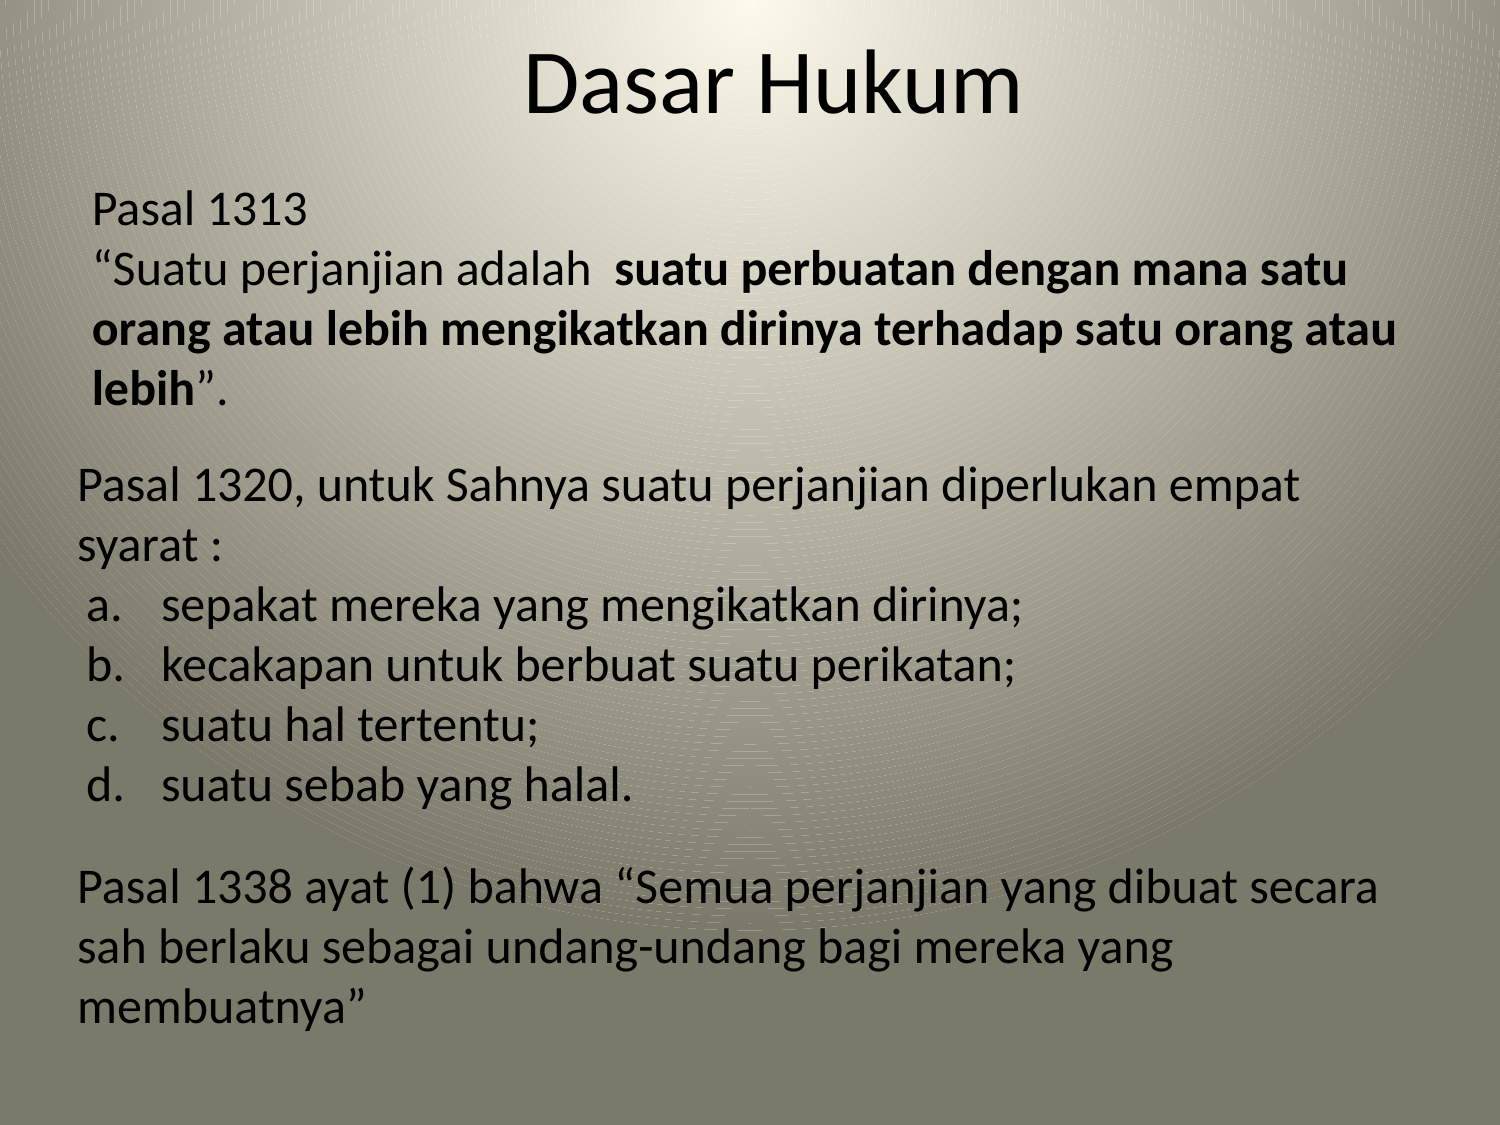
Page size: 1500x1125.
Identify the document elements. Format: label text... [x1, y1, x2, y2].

text_box Pasal 1338 ayat (1) bahwa “Semua perjanjian yang dibuat secara sah berlaku sebagai undang-undang bagi mereka yang membuatnya” [62, 846, 1413, 1041]
text_box Pasal 1320, untuk Sahnya suatu perjanjian diperlukan empat syarat : sepakat mereka yang mengikatkan dirinya; kecakapan untuk berbuat suatu perikatan; suatu hal tertentu; suatu sebab yang halal. [62, 444, 1413, 819]
title Pasal 1313 “Suatu perjanjian adalah suatu perbuatan dengan mana satu orang atau lebih mengikatkan dirinya terhadap satu orang atau lebih”. [76, 231, 1428, 420]
text_box Dasar Hukum [98, 42, 1449, 231]
